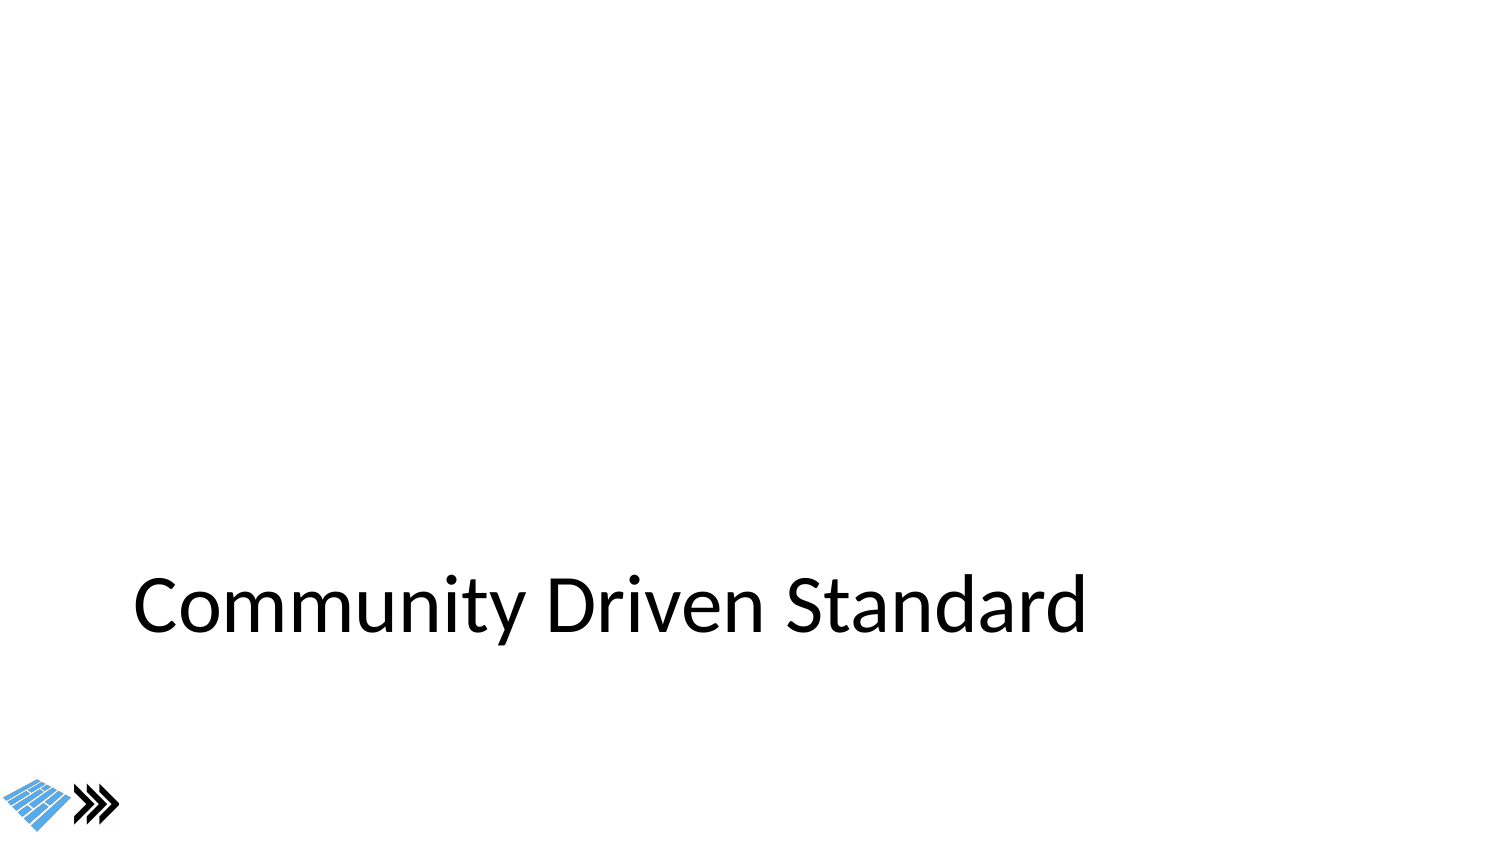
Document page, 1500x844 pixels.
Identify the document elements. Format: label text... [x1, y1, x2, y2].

title Community Driven Standard [118, 542, 1394, 710]
picture [74, 781, 120, 827]
